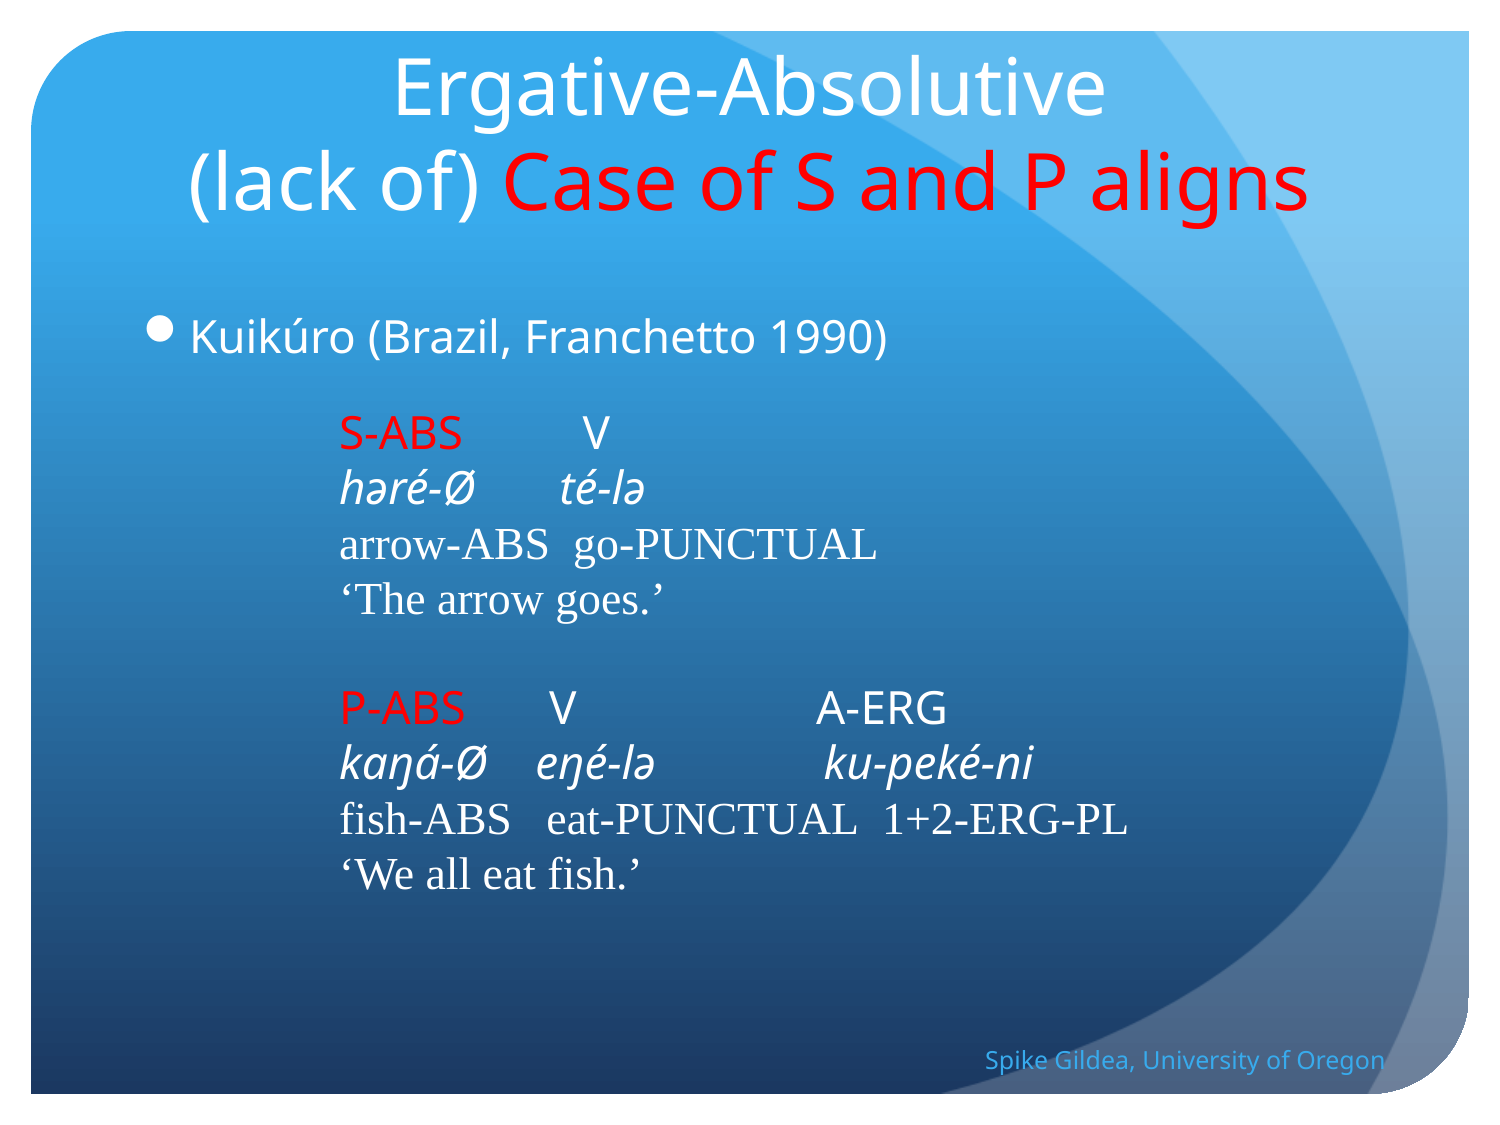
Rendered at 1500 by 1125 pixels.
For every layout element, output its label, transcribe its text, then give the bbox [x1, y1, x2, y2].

footer Spike Gildea, University of Oregon [542, 1031, 1402, 1092]
picture [24, 30, 1473, 1094]
list Kuikúro (Brazil, Franchetto 1990) S-abs V həré-Ø té-lə arrow-abs go-punctual ‘The arrow goes.’ P-abs V A-erg kaŋá-Ø eŋé-lə ku-peké-ni fish-abs eat-punctual 1+2-erg-pl ‘We all eat fish.’ [127, 299, 1372, 991]
title Ergative-Absolutive (lack of) Case of S and P aligns [127, 62, 1372, 234]
